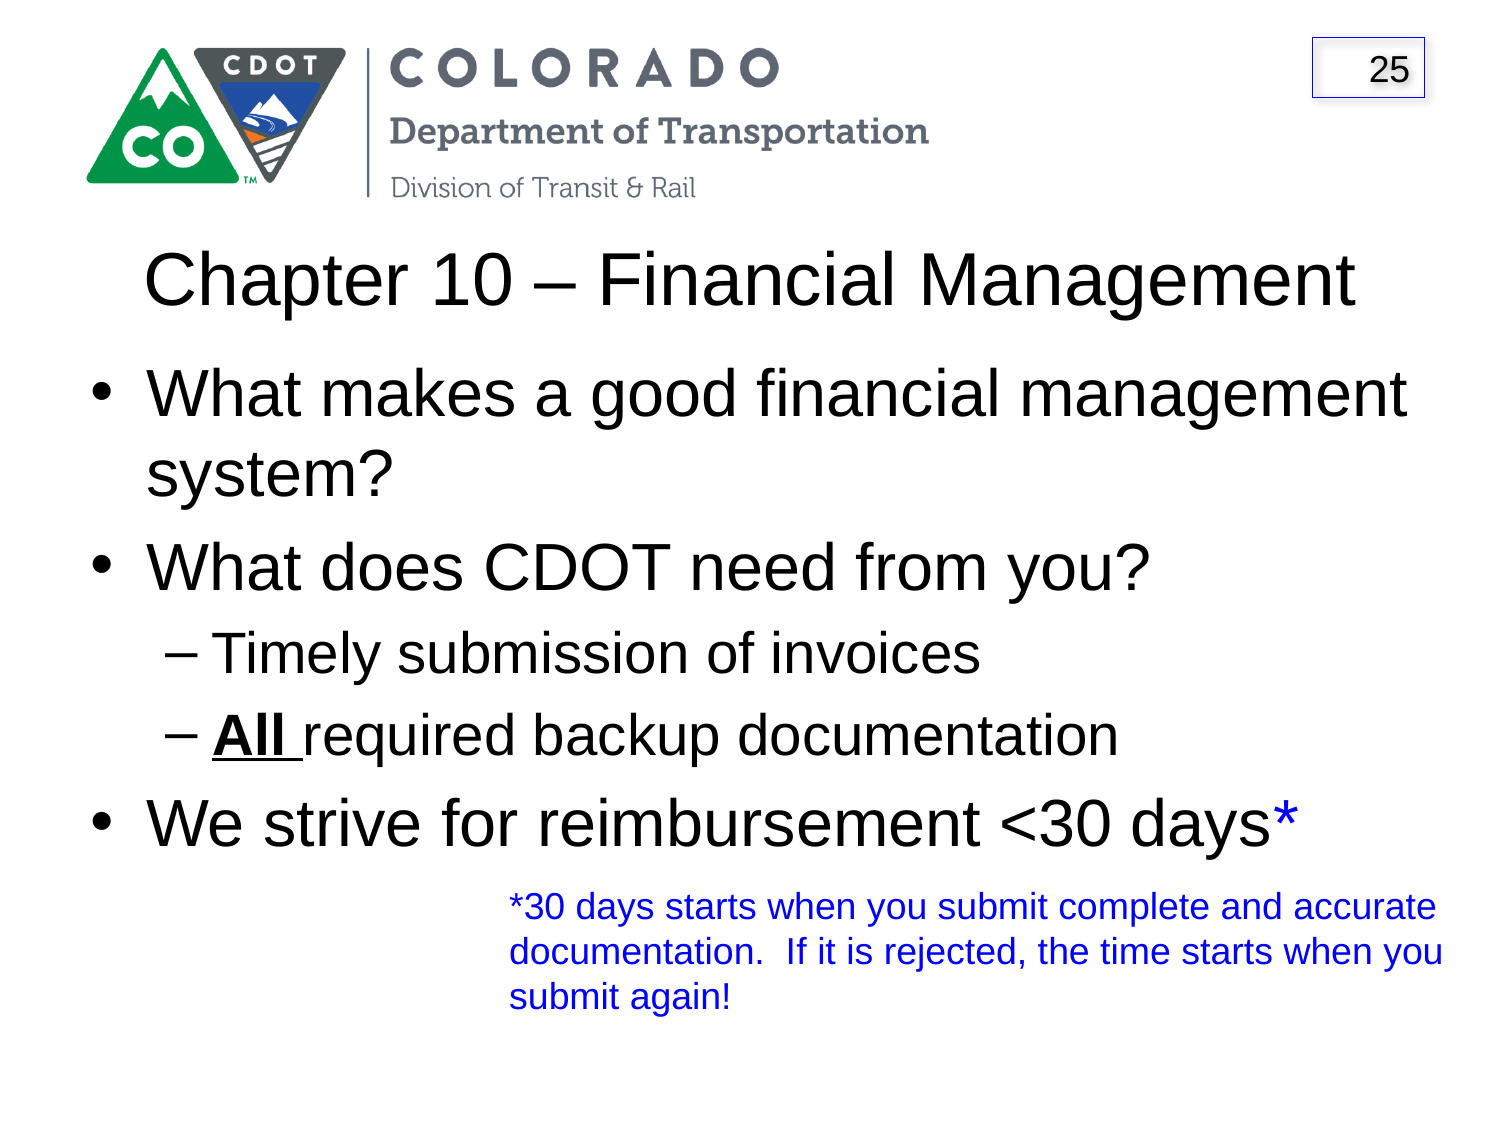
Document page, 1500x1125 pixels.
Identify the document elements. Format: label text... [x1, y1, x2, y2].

title Chapter 10 – Financial Management [75, 212, 1425, 338]
picture [75, 37, 938, 207]
list What makes a good financial management system? What does CDOT need from you? Timely submission of invoices All required backup documentation We strive for reimbursement <30 days* [75, 342, 1425, 1085]
text_box *30 days starts when you submit complete and accurate documentation. If it is rejected, the time starts when you submit again! [494, 874, 1495, 1025]
